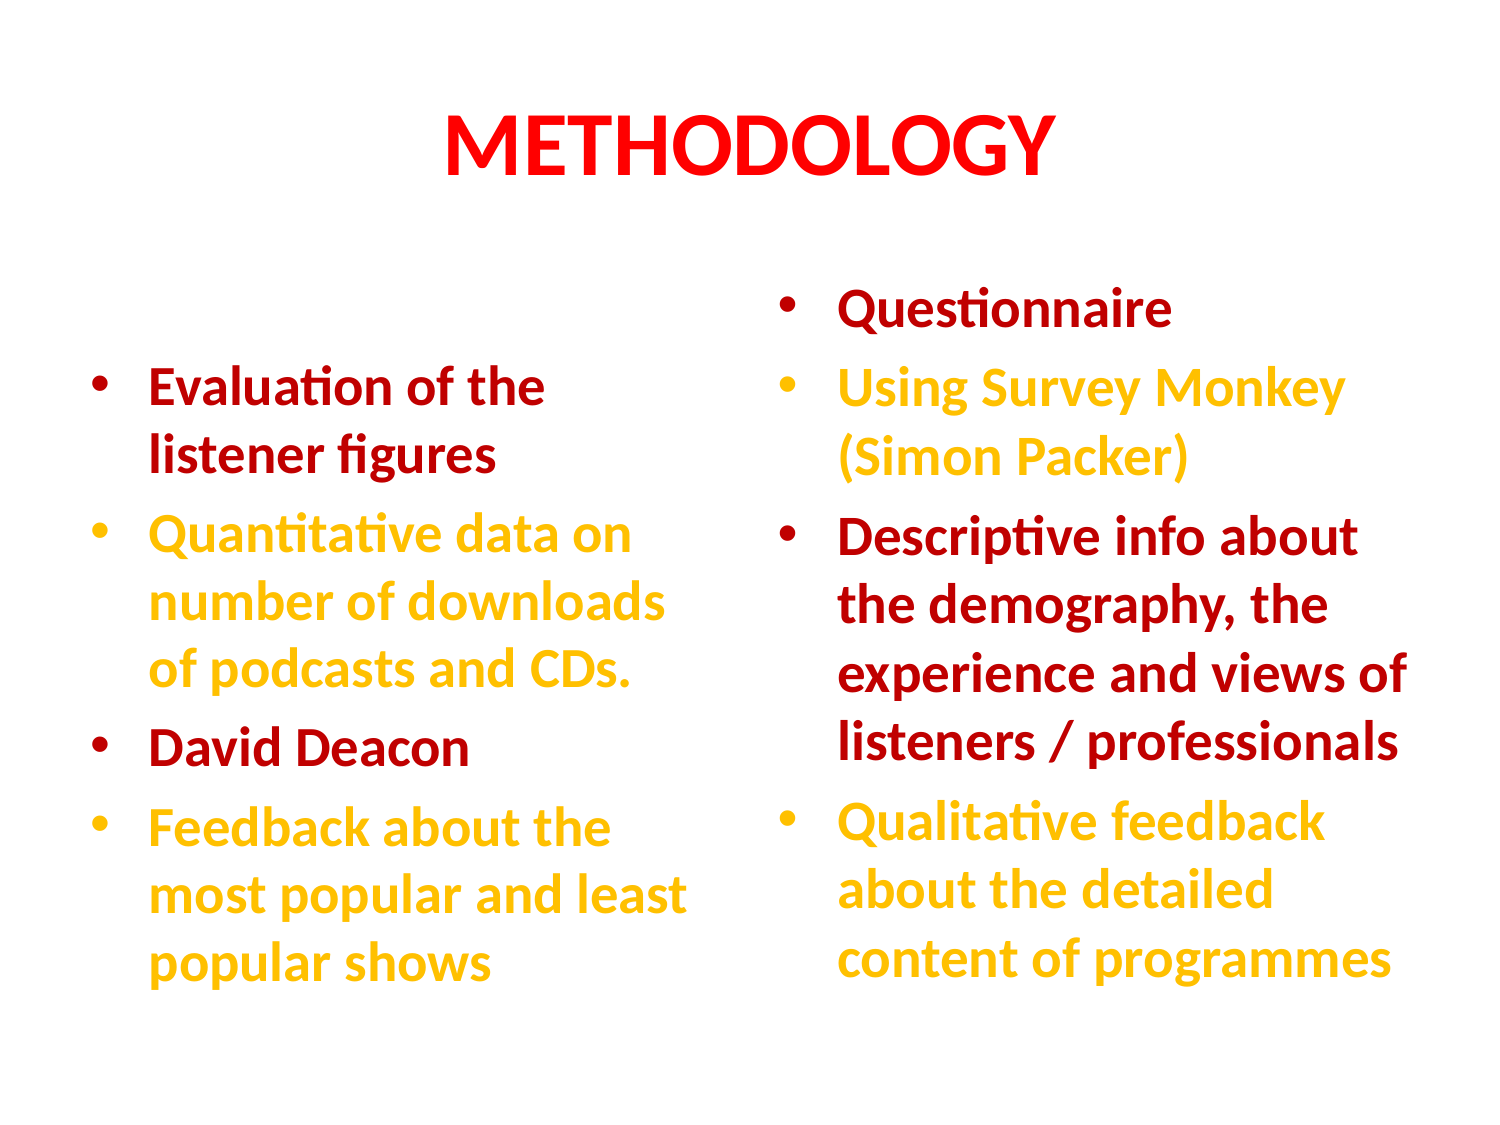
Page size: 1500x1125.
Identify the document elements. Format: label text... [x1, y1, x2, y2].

list Evaluation of the listener figures Quantitative data on number of downloads of podcasts and CDs. David Deacon Feedback about the most popular and least popular shows [75, 262, 738, 1005]
list Questionnaire Using Survey Monkey (Simon Packer) Descriptive info about the demography, the experience and views of listeners / professionals Qualitative feedback about the detailed content of programmes [762, 262, 1425, 1005]
title METHODOLOGY [75, 45, 1425, 233]
